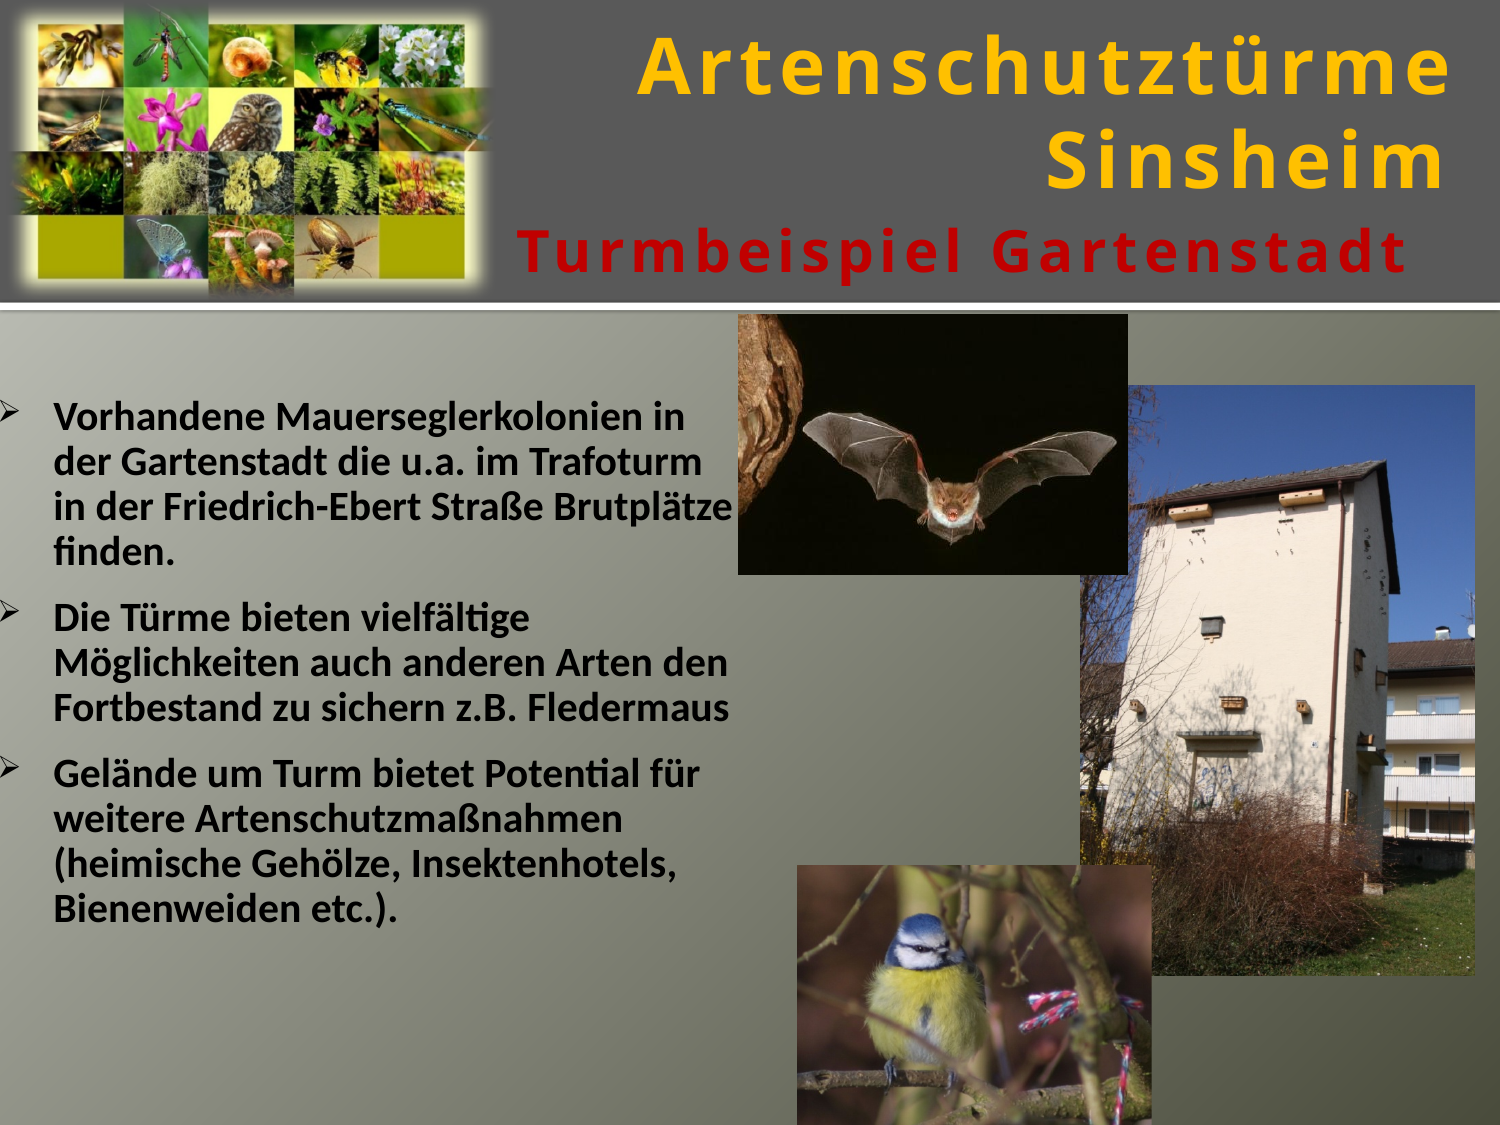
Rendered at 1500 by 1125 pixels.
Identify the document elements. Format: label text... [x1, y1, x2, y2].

picture [737, 314, 1475, 1125]
picture [30, 24, 472, 278]
text_box Vorhandene Mauerseglerkolonien in der Gartenstadt die u.a. im Trafoturm in der Friedrich-Ebert Straße Brutplätze finden. Die Türme bieten vielfältige Möglichkeiten auch anderen Arten den Fortbestand zu sichern z.B. Fledermaus Gelände um Turm bietet Potential für weitere Artenschutzmaßnahmen (heimische Gehölze, Insektenhotels, Bienenweiden etc.). [0, 387, 750, 1116]
text_box Turmbeispiel Gartenstadt [501, 219, 1500, 291]
